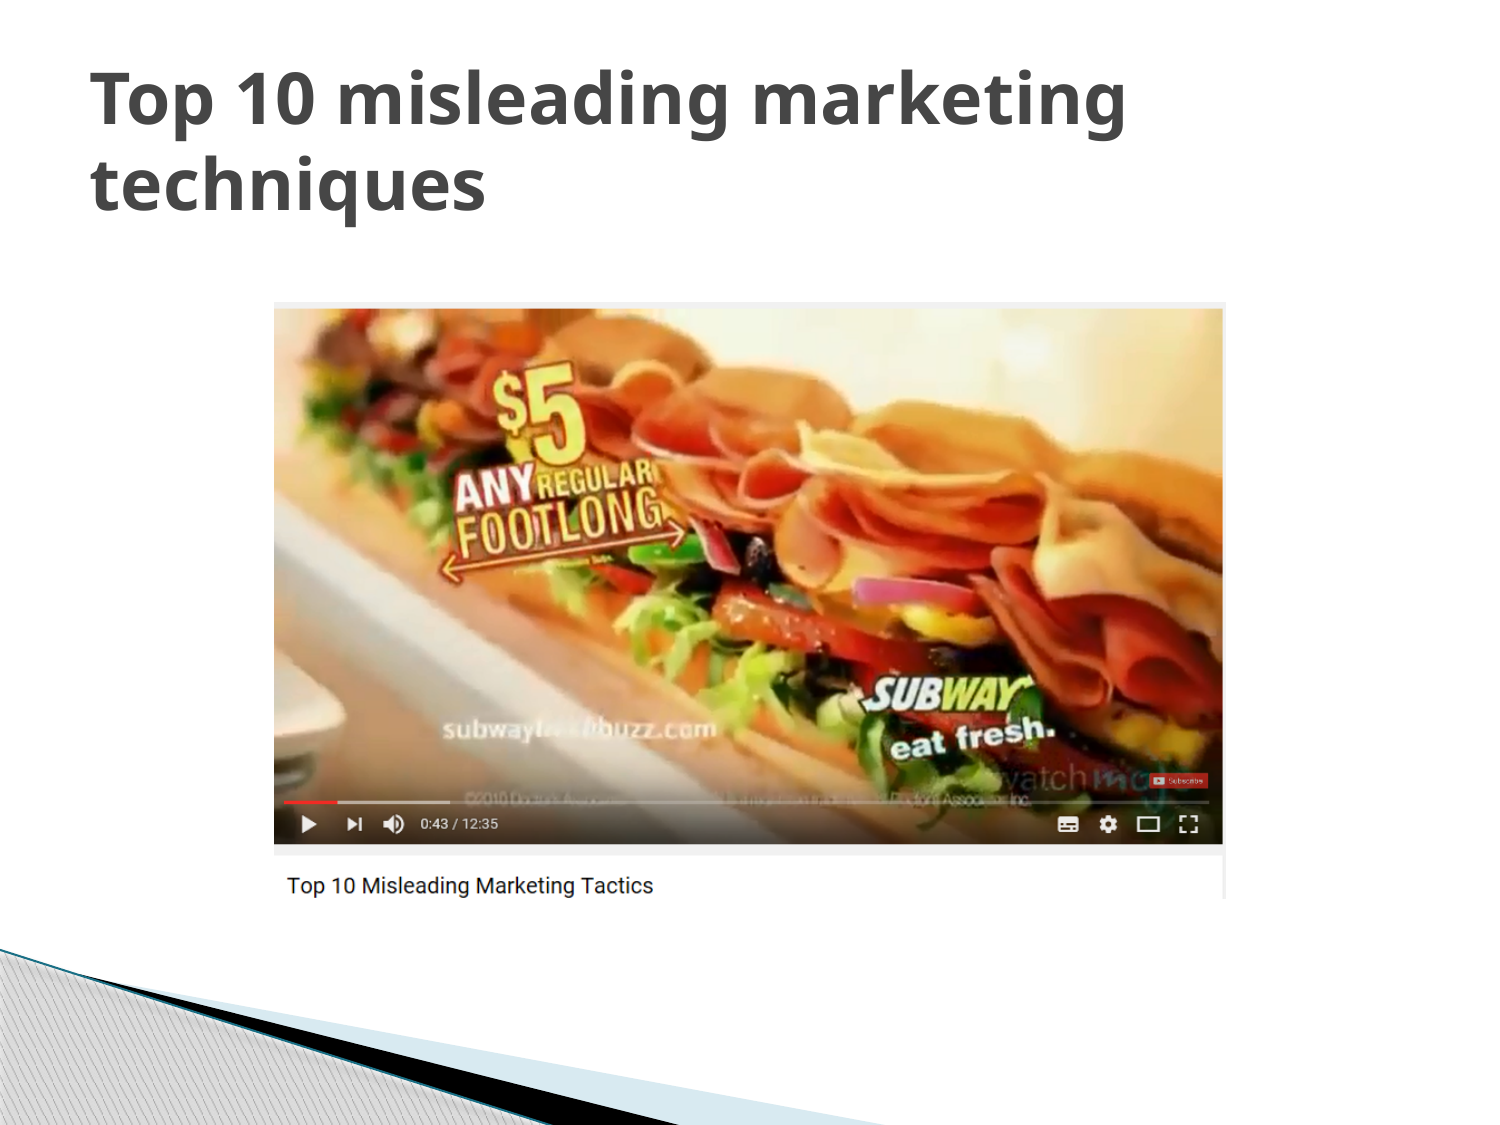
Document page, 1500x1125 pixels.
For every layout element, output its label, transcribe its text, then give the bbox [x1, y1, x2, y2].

title Top 10 misleading marketing techniques [75, 45, 1425, 233]
picture [274, 302, 1226, 899]
